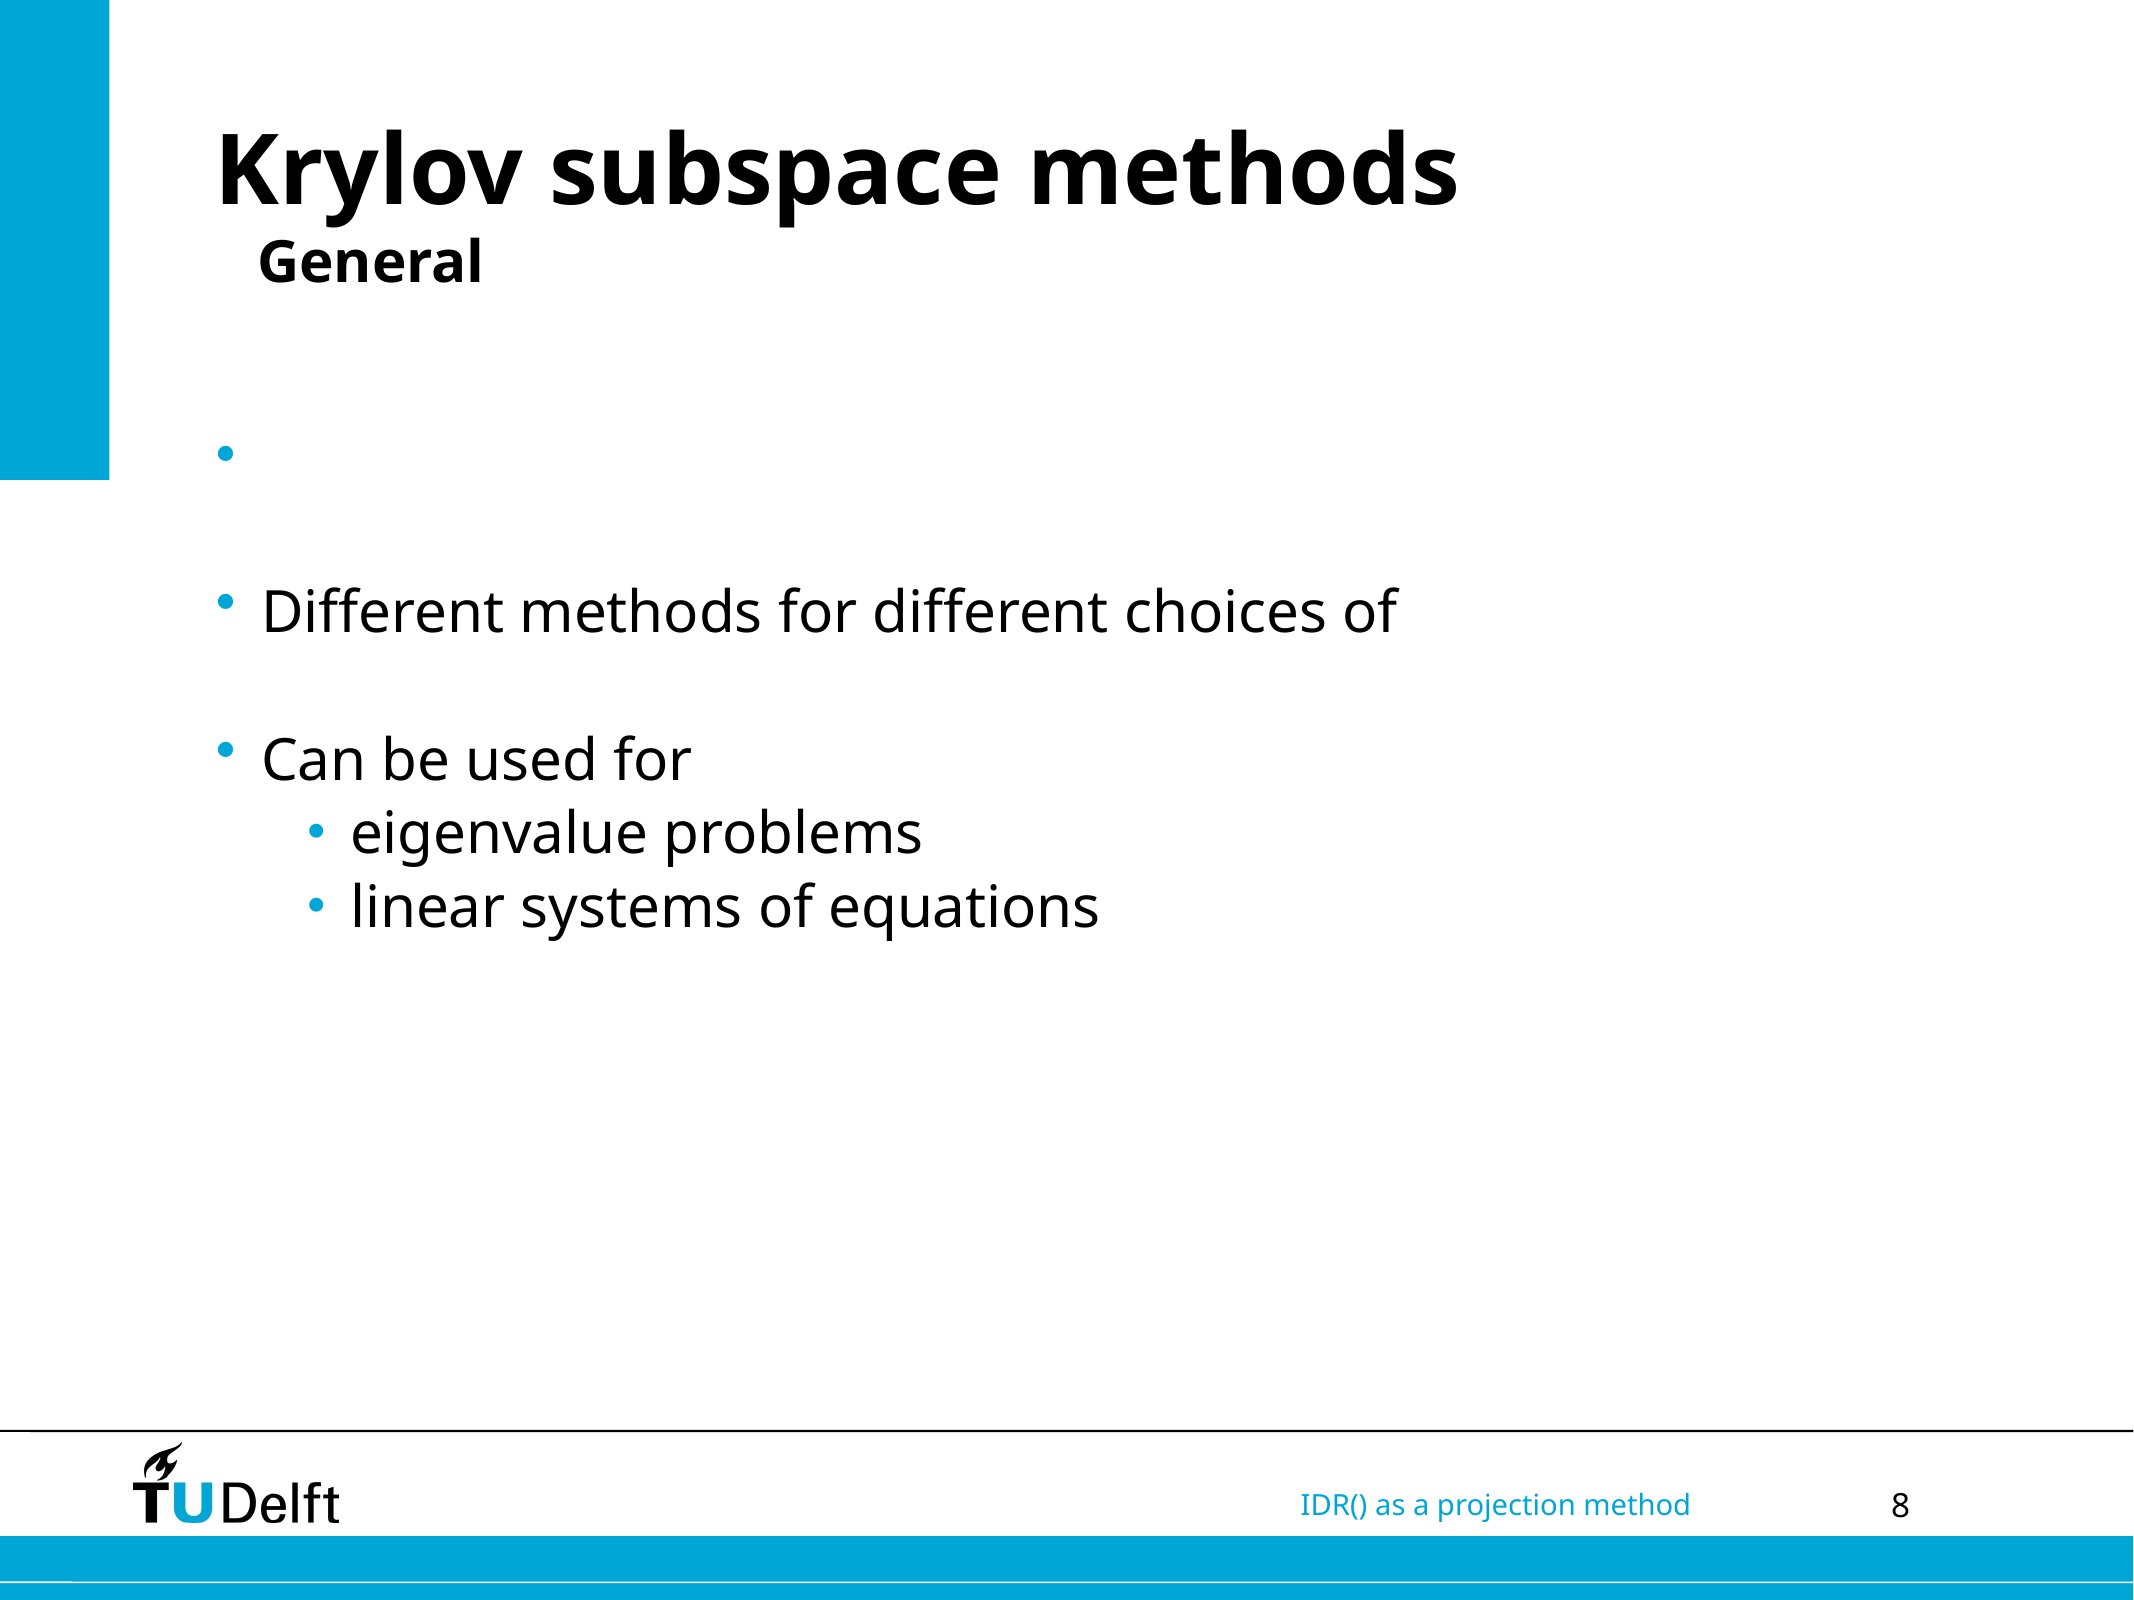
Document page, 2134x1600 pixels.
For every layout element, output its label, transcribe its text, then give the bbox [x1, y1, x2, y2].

title Krylov subspace methods General [214, 106, 1885, 269]
picture [133, 1442, 339, 1523]
